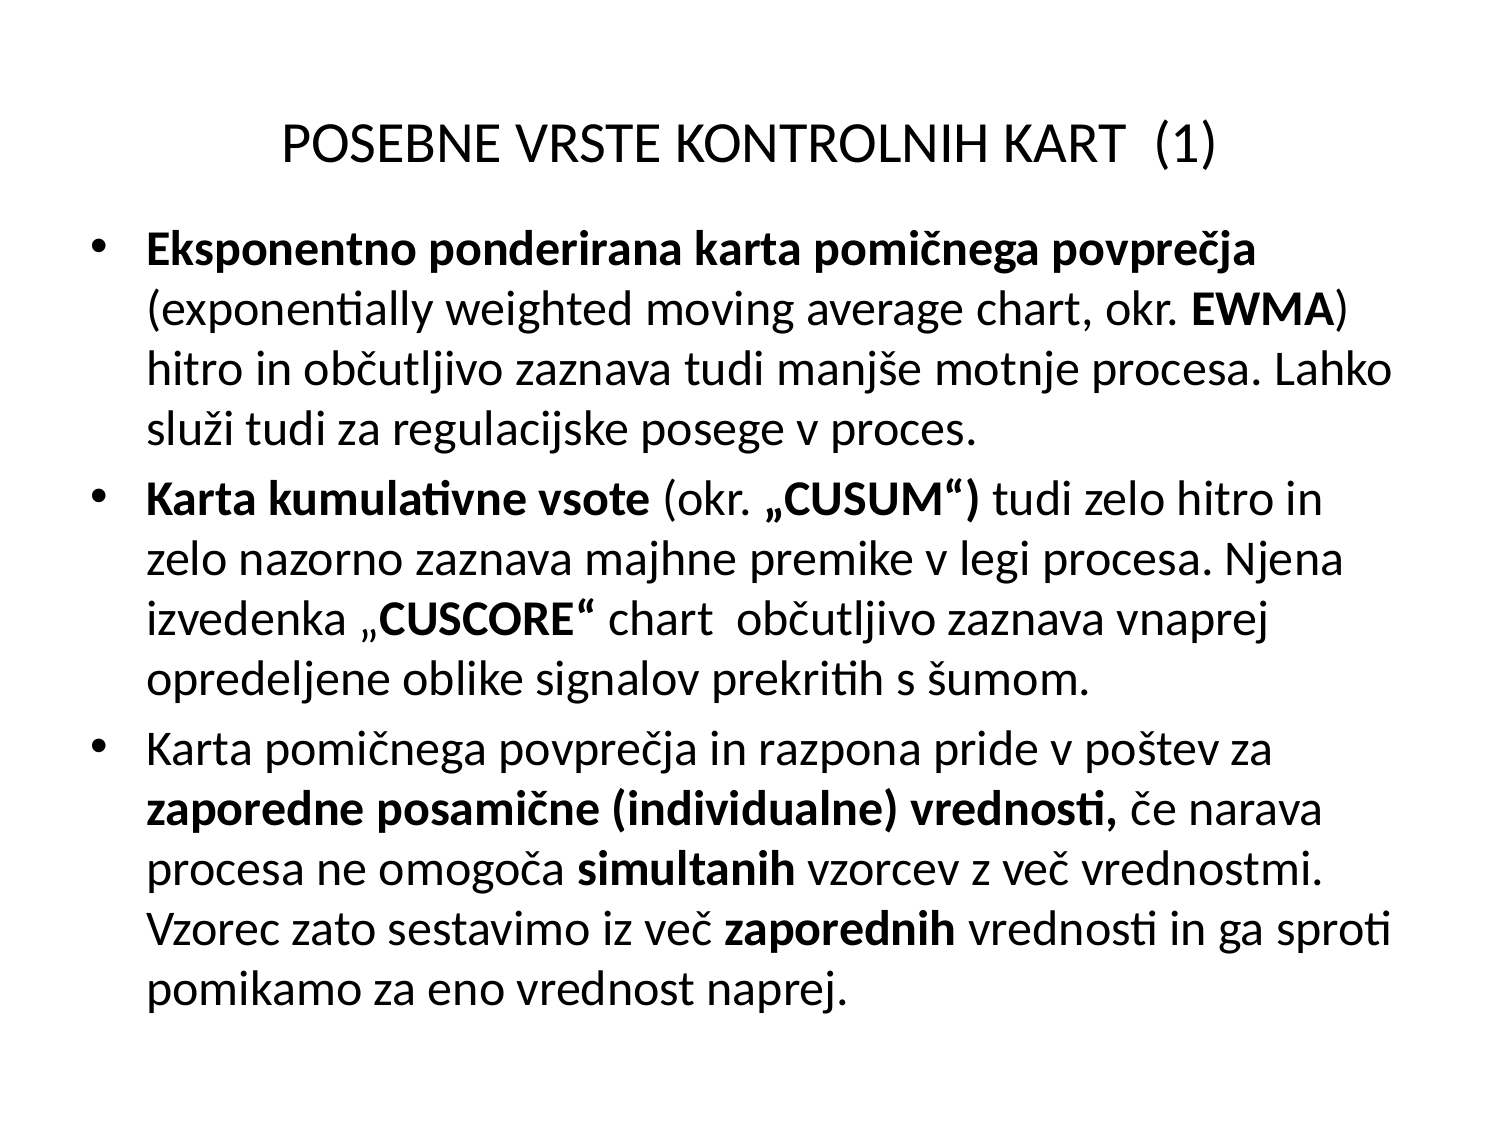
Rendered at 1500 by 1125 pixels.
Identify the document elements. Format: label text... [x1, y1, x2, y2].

list Eksponentno ponderirana karta pomičnega povprečja (exponentially weighted moving average chart, okr. EWMA) hitro in občutljivo zaznava tudi manjše motnje procesa. Lahko služi tudi za regulacijske posege v proces. Karta kumulativne vsote (okr. „CUSUM“) tudi zelo hitro in zelo nazorno zaznava majhne premike v legi procesa. Njena izvedenka „CUSCORE“ chart občutljivo zaznava vnaprej opredeljene oblike signalov prekritih s šumom. Karta pomičnega povprečja in razpona pride v poštev za zaporedne posamične (individualne) vrednosti, če narava procesa ne omogoča simultanih vzorcev z več vrednostmi. Vzorec zato sestavimo iz več zaporednih vrednosti in ga sproti pomikamo za eno vrednost naprej. [75, 208, 1425, 1071]
title POSEBNE VRSTE KONTROLNIH KART (1) [75, 45, 1425, 208]
